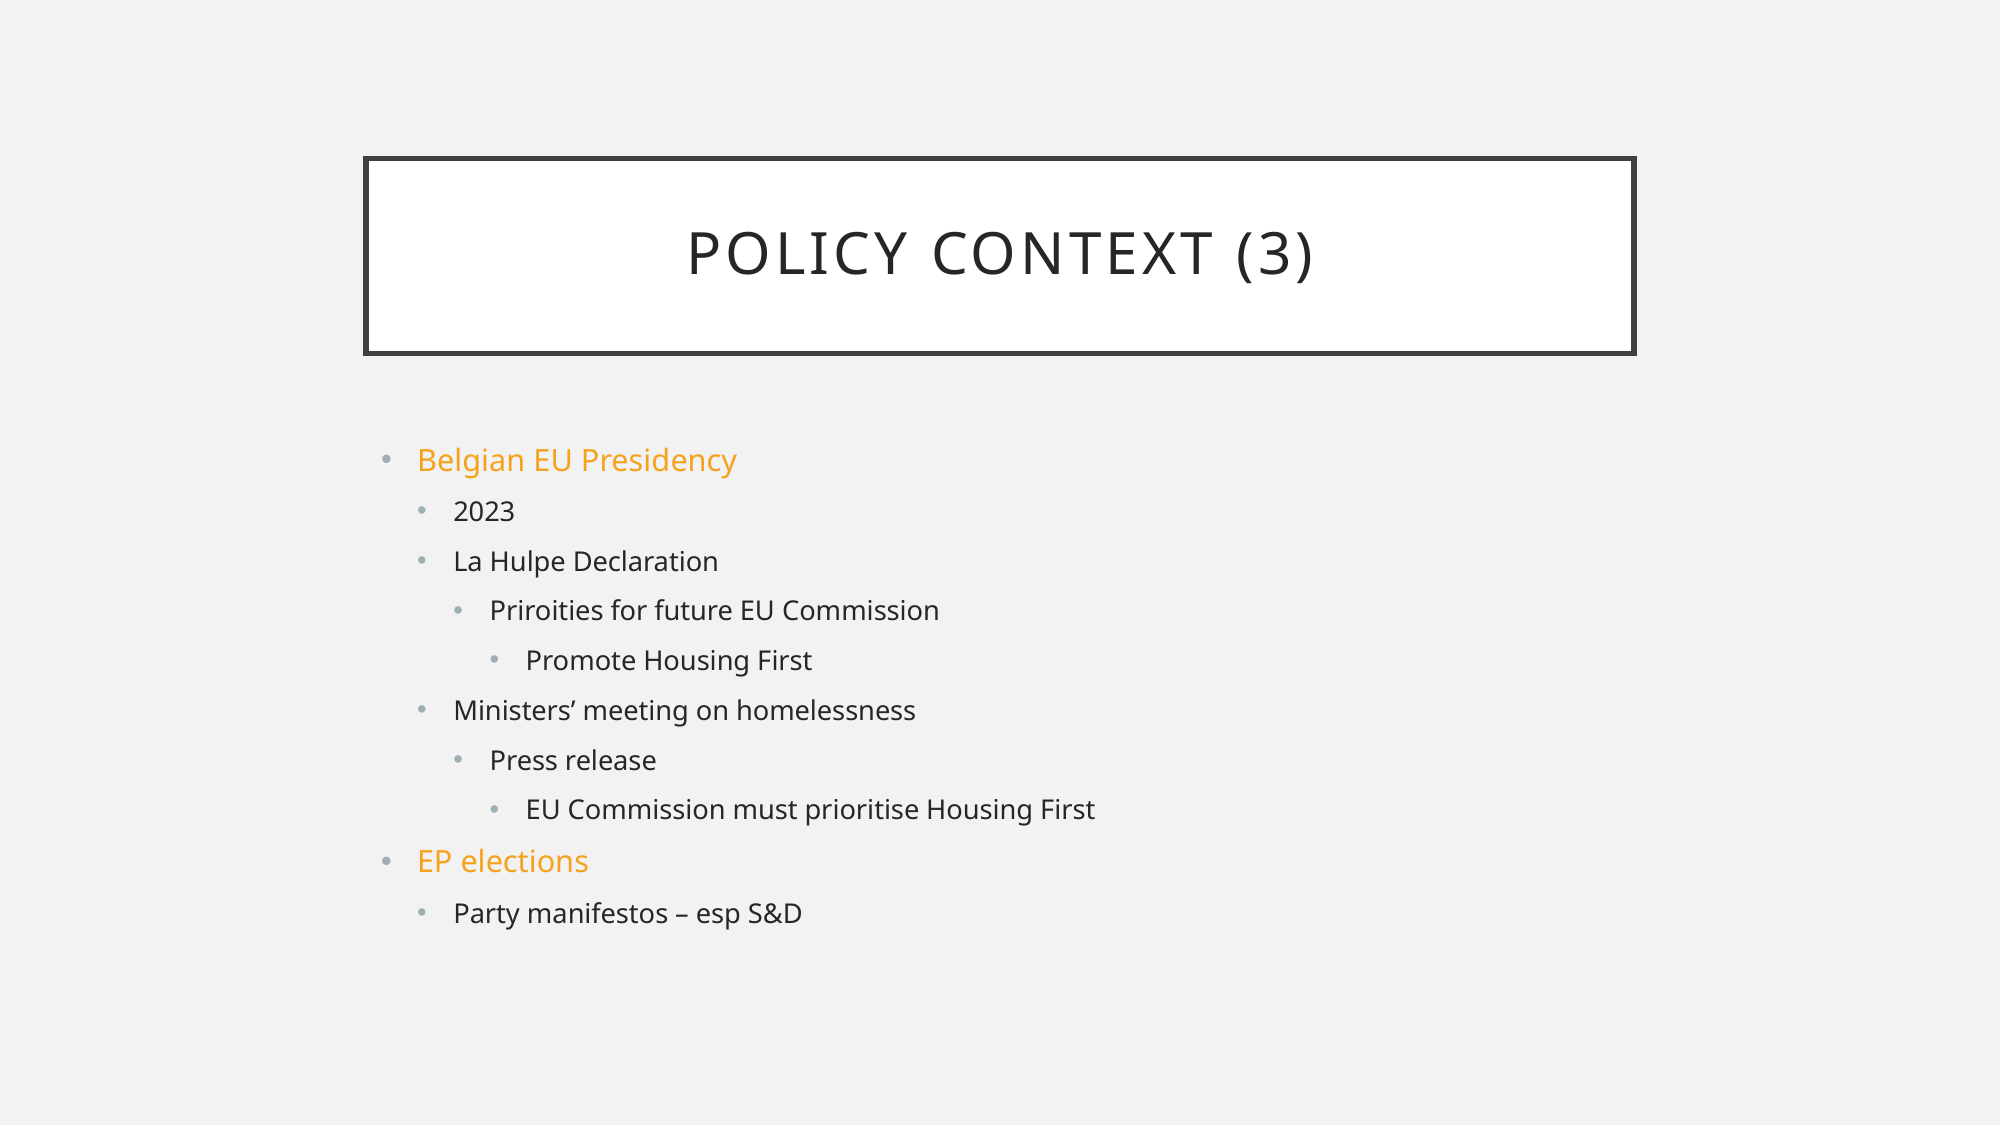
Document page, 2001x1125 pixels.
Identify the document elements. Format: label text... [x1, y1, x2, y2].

list Belgian EU Presidency 2023 La Hulpe Declaration Priroities for future EU Commission Promote Housing First Ministers’ meeting on homelessness Press release EU Commission must prioritise Housing First EP elections Party manifestos – esp S&D [366, 432, 1634, 942]
title Policy context (3) [363, 156, 1637, 356]
